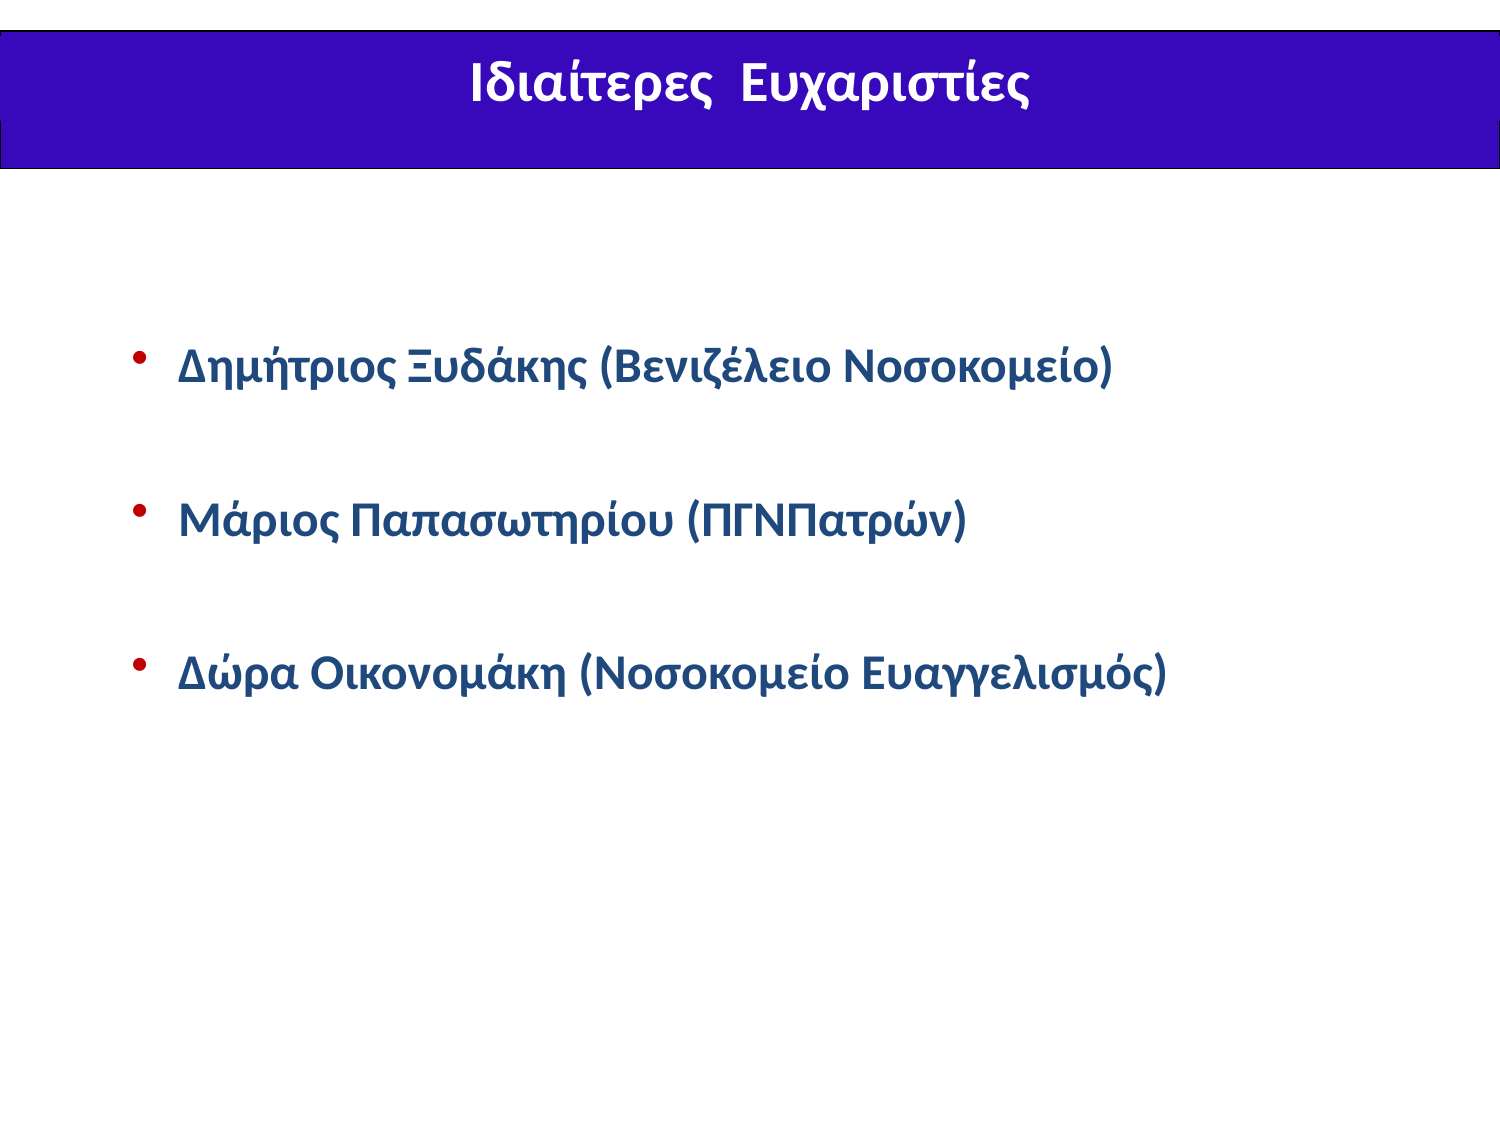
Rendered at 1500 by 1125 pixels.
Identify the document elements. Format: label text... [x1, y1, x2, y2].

list Δημήτριος Ξυδάκης (Βενιζέλειο Νοσοκομείο) Μάριος Παπασωτηρίου (ΠΓΝΠατρών) Δώρα Οικονομάκη (Νοσοκομείο Ευαγγελισμός) [40, 179, 1460, 981]
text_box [0, 26, 1500, 172]
